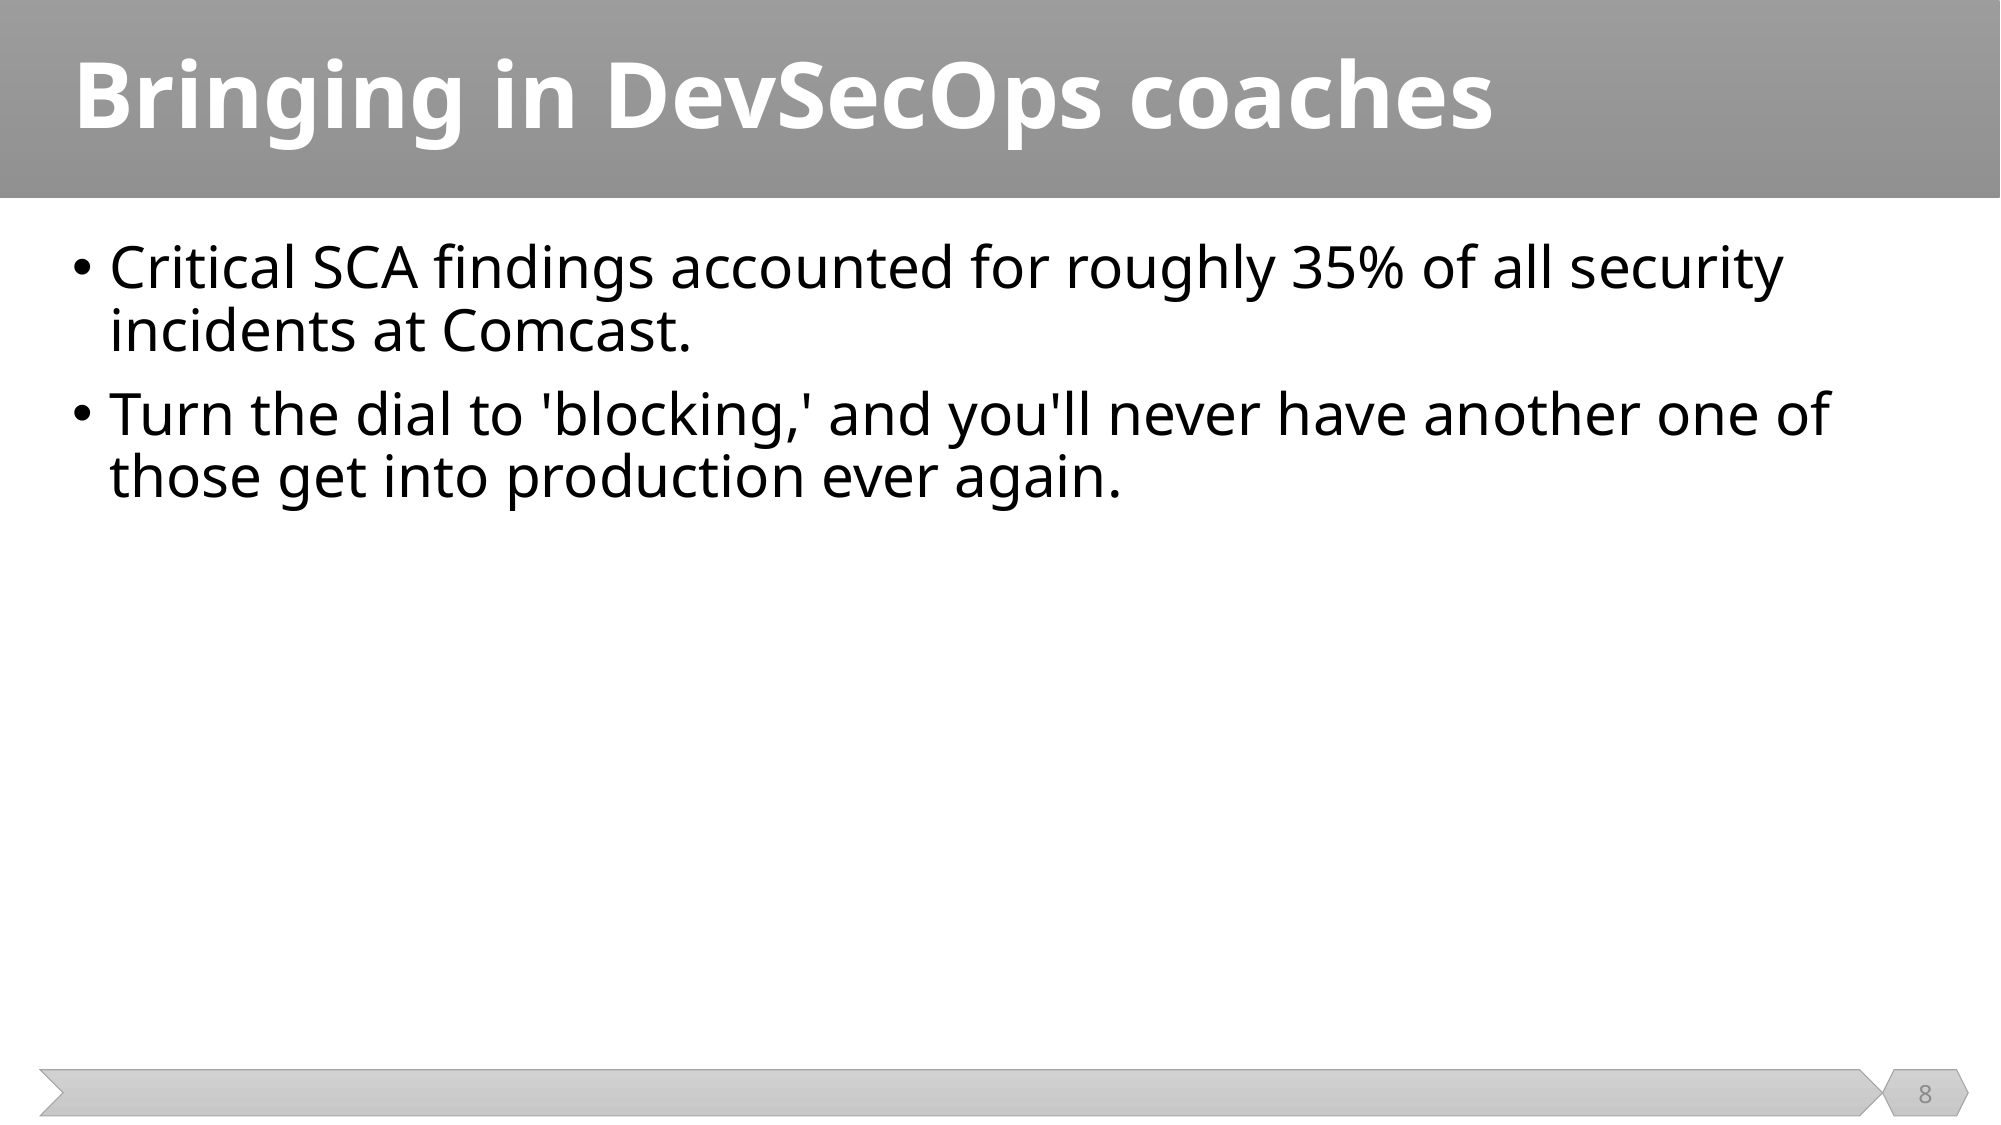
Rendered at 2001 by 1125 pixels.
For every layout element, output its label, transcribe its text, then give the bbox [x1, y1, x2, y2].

slide_number 8 [1882, 1065, 1969, 1125]
list Critical SCA findings accounted for roughly 35% of all security incidents at Comcast. Turn the dial to 'blocking,' and you'll never have another one of those get into production ever again. [56, 230, 1969, 1010]
title Bringing in DevSecOps coaches [56, 0, 1969, 199]
